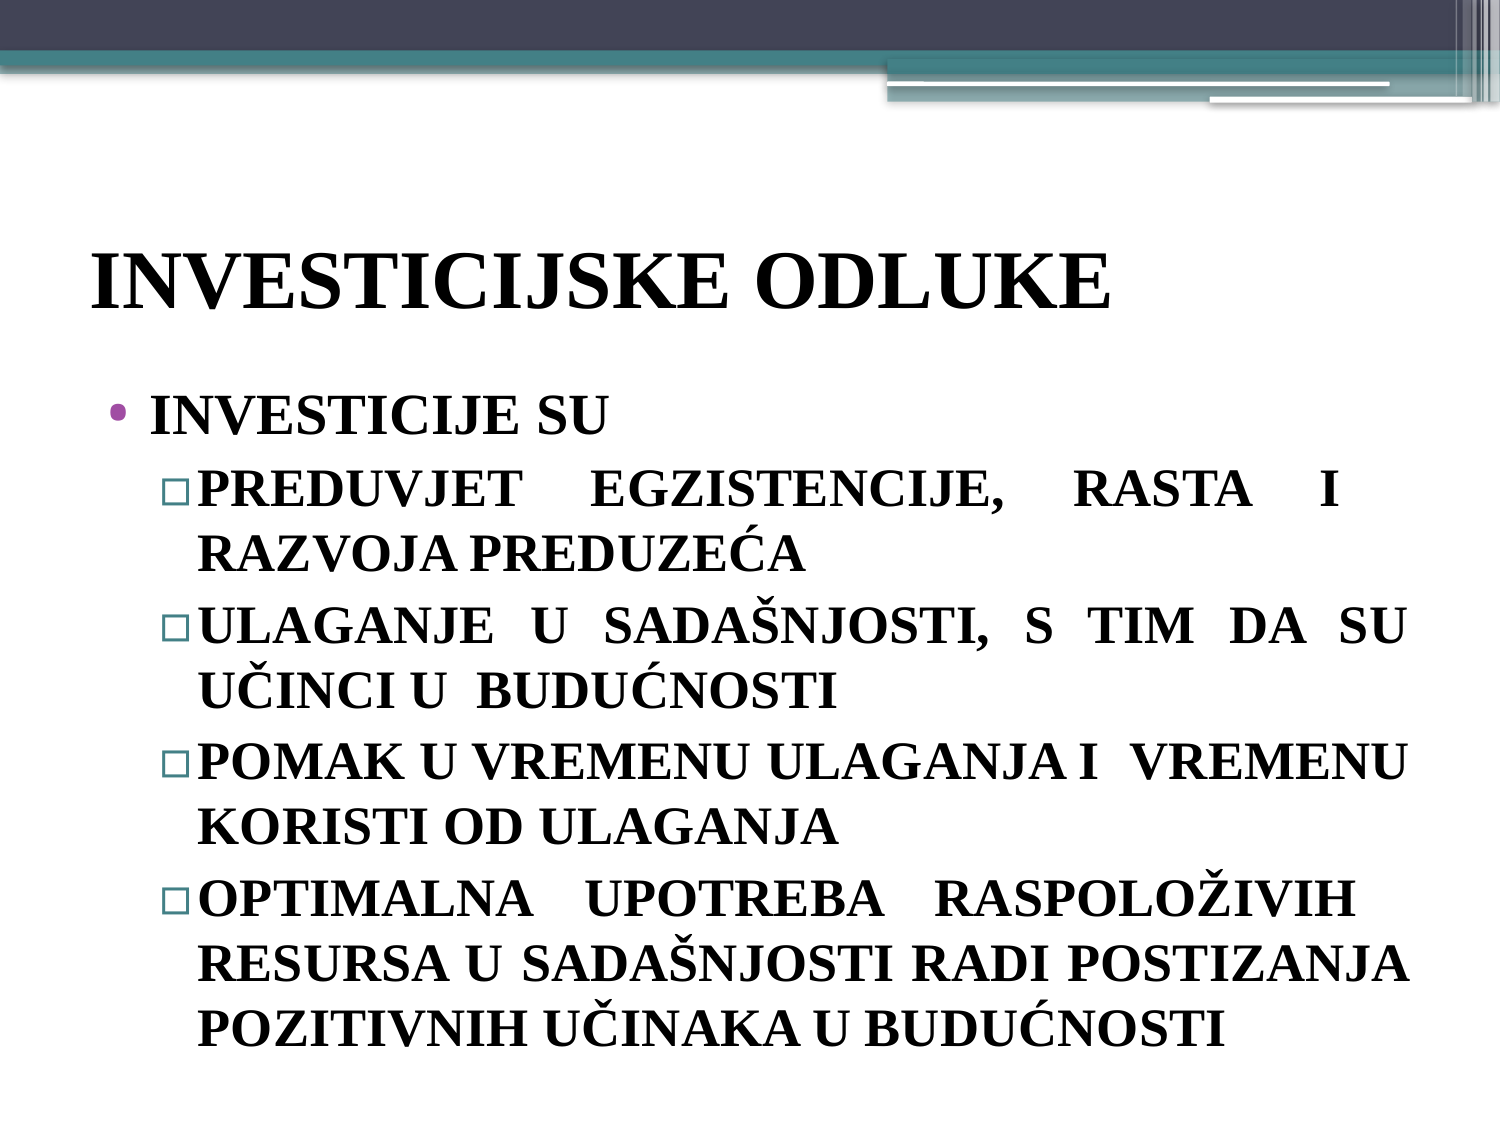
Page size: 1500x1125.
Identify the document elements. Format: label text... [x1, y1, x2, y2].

list INVESTICIJE SU Preduvjet egzistencije, rasta i razvoja preduzeća Ulaganje u sadašnjosti, s tim da su učinci u budućnosti Pomak u vremenu ulaganja i vremenu koristi od ulaganja Optimalna upotreba raspoloživih resursa u sadašnjosti radi postizanja pozitivnih učinaka u budućnosti [75, 368, 1425, 1079]
title INVESTICIJSKE ODLUKE [75, 187, 1425, 363]
